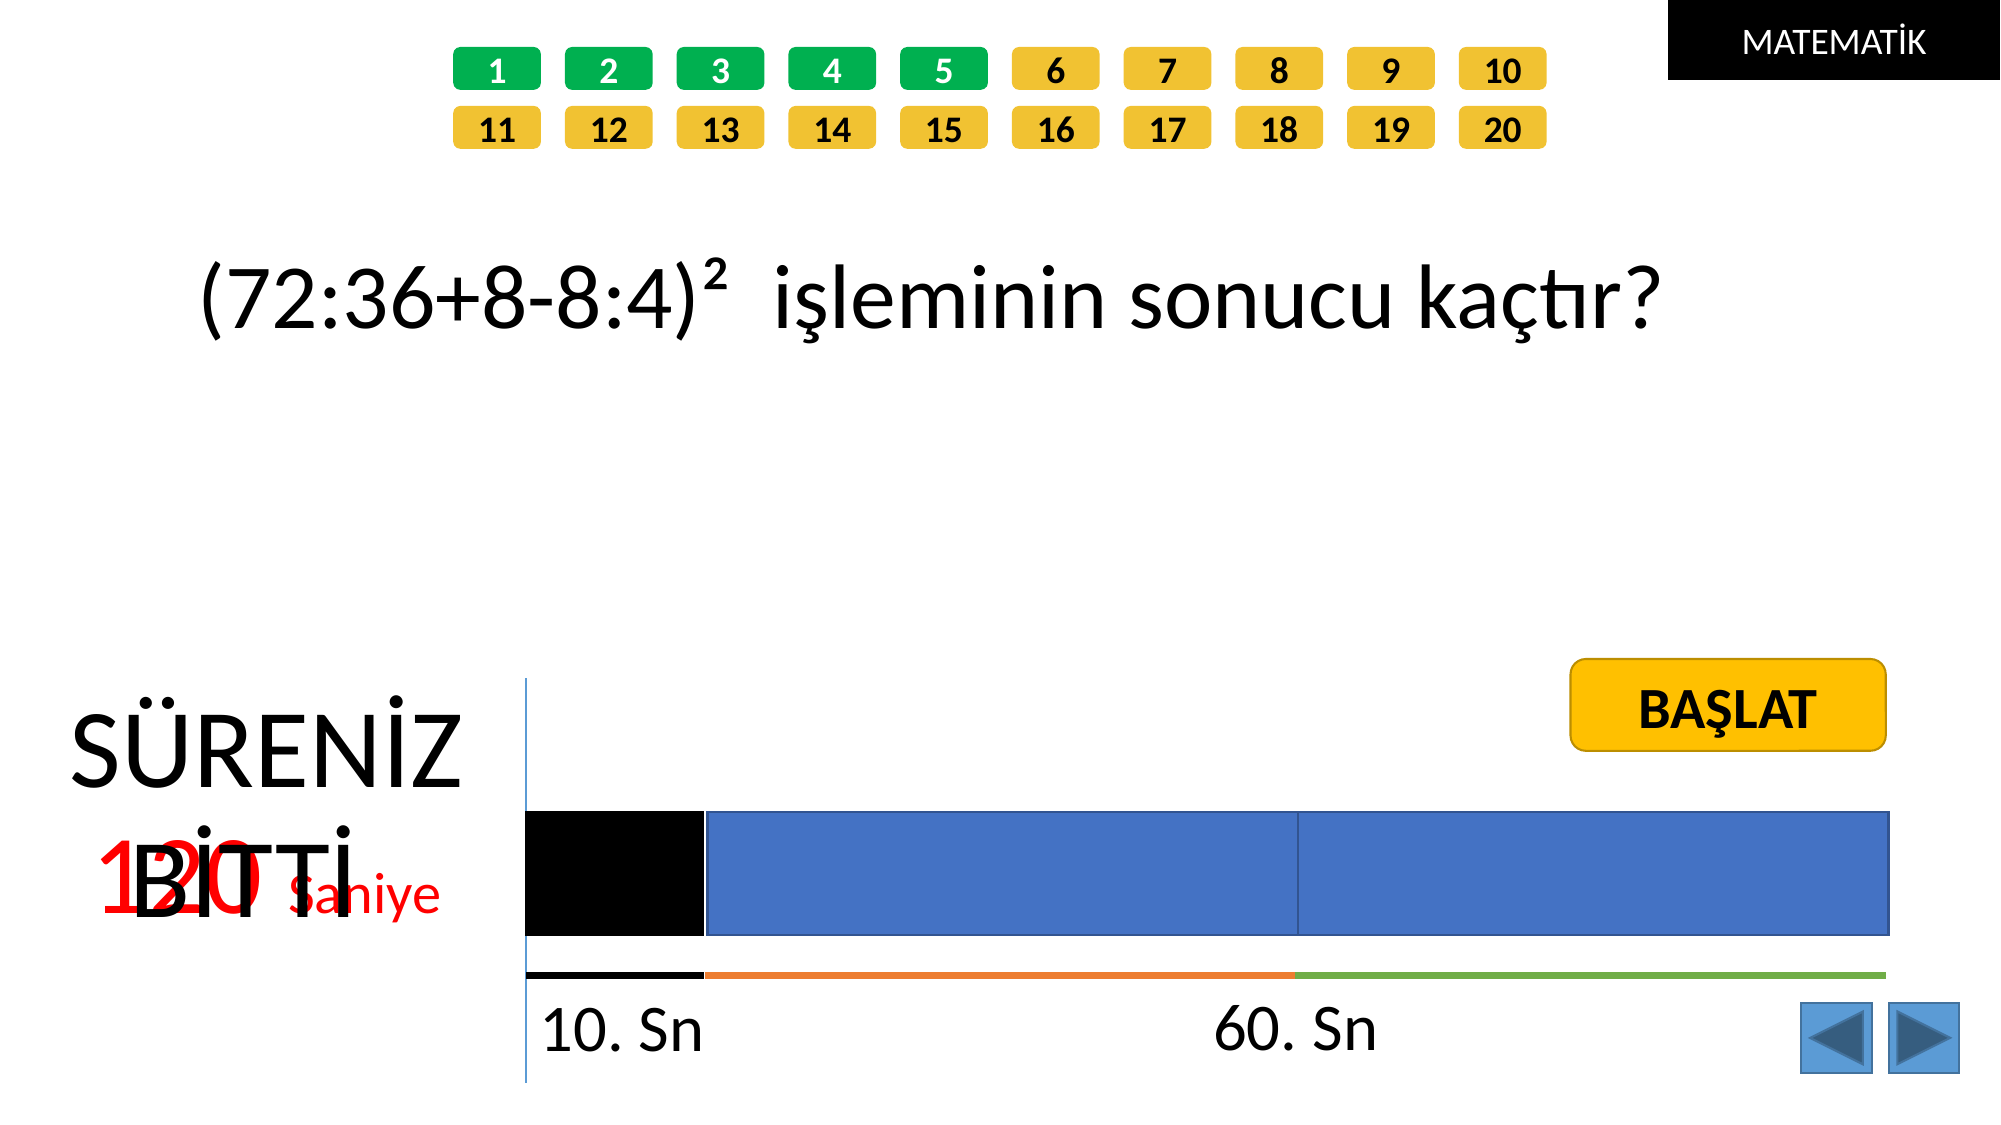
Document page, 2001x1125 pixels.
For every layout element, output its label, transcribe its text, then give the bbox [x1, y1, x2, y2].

text_box 10. Sn [527, 977, 720, 1073]
text_box MATEMATİK [1668, 0, 2000, 80]
text_box (72:36+8-8:4)² işleminin sonucu kaçtır? [183, 229, 1929, 354]
text_box [1299, 811, 1890, 936]
text_box [1888, 1002, 1960, 1074]
text_box 120 Saniye [76, 793, 457, 944]
text_box SÜRENİZ [54, 667, 479, 818]
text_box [453, 46, 1547, 149]
text_box [706, 811, 1299, 936]
text_box 60. Sn [1198, 976, 1394, 1071]
text_box [1800, 1002, 1873, 1074]
text_box BİTTİ [114, 797, 374, 948]
text_box BAŞLAT [1569, 657, 1887, 752]
text_box [527, 811, 704, 936]
